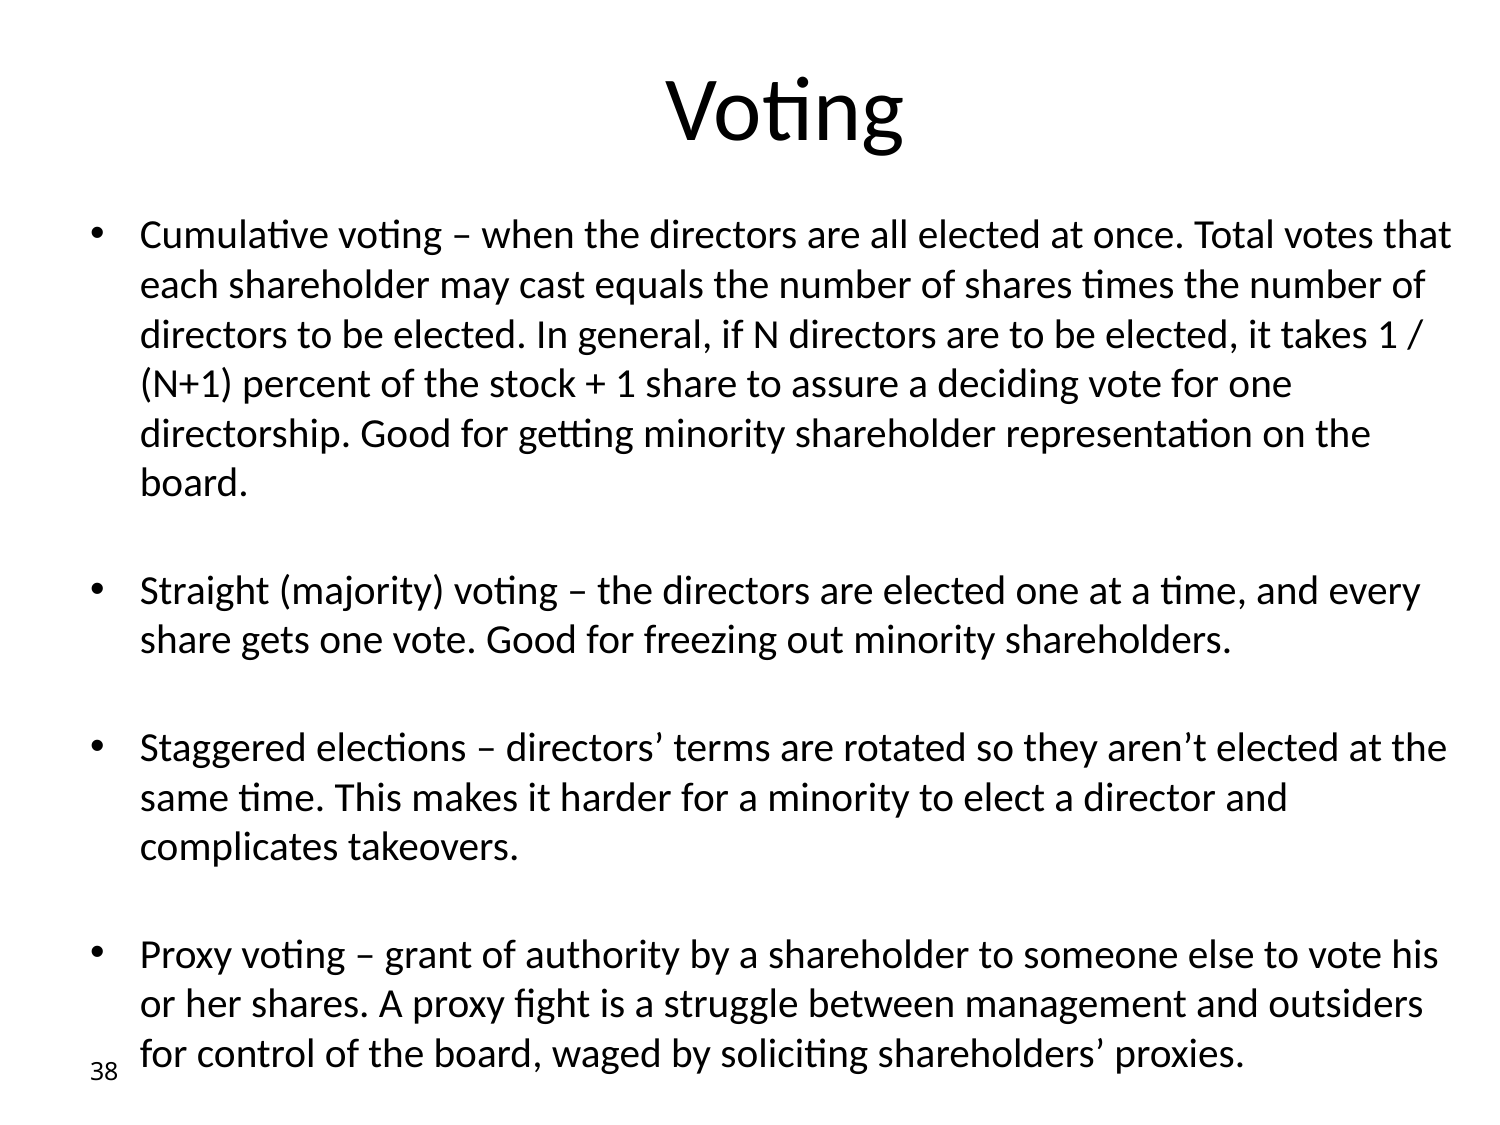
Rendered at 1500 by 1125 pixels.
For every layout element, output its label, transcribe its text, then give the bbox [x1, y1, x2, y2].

list Cumulative voting – when the directors are all elected at once. Total votes that each shareholder may cast equals the number of shares times the number of directors to be elected. In general, if N directors are to be elected, it takes 1 / (N+1) percent of the stock + 1 share to assure a deciding vote for one directorship. Good for getting minority shareholder representation on the board. Straight (majority) voting – the directors are elected one at a time, and every share gets one vote. Good for freezing out minority shareholders. Staggered elections – directors’ terms are rotated so they aren’t elected at the same time. This makes it harder for a minority to elect a director and complicates takeovers. Proxy voting – grant of authority by a shareholder to someone else to vote his or her shares. A proxy fight is a struggle between management and outsiders for control of the board, waged by soliciting shareholders’ proxies. [75, 200, 1472, 1100]
slide_number 38 [75, 1042, 425, 1103]
title Voting [99, 44, 1472, 163]
